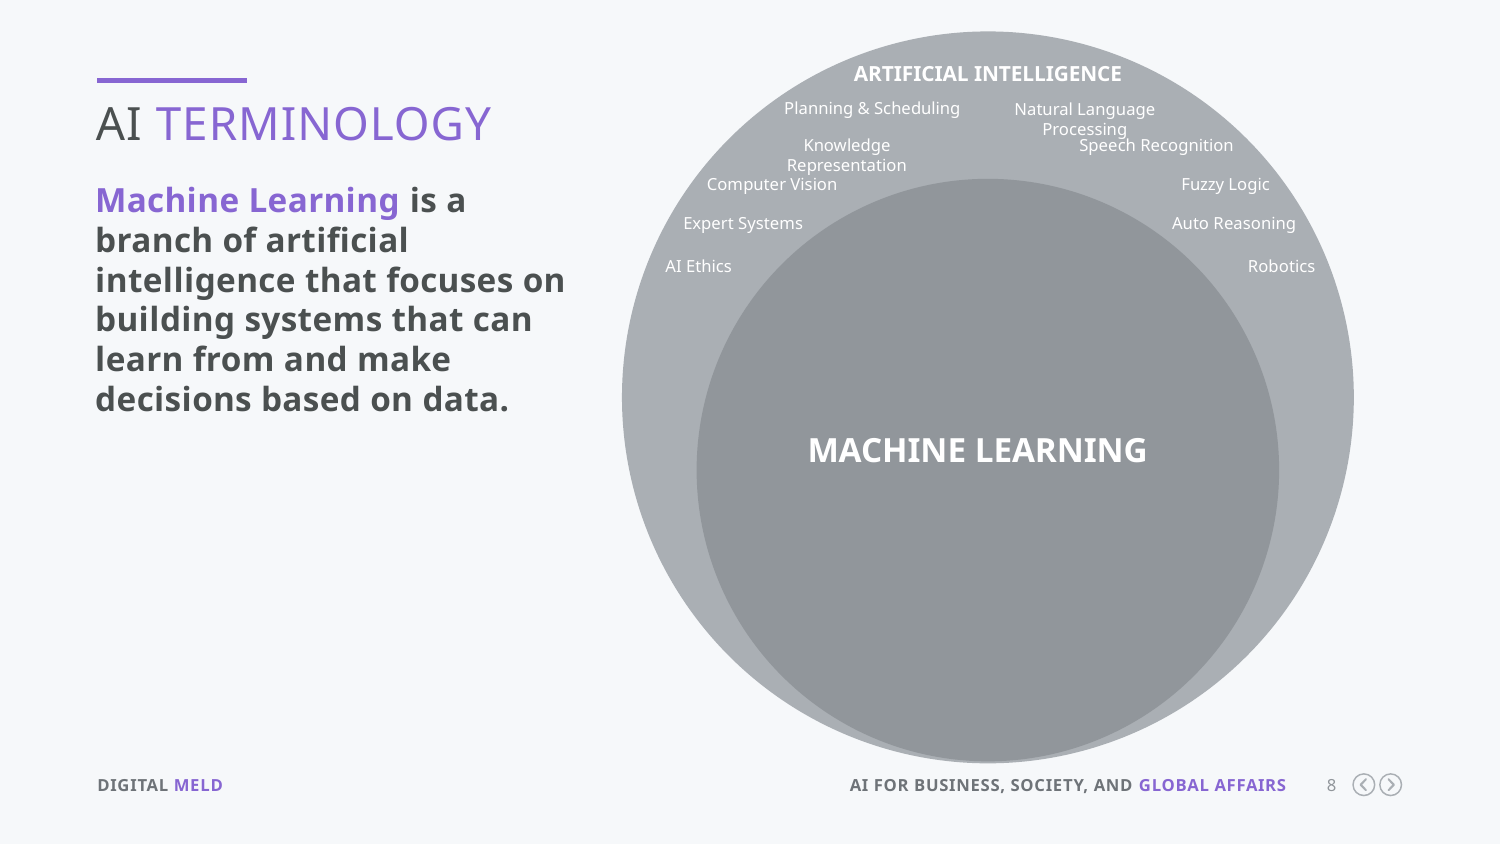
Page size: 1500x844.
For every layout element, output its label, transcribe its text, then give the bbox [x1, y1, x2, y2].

text_box Planning & Scheduling [781, 98, 964, 119]
text_box Expert Systems [667, 212, 819, 233]
text_box Auto Reasoning [1164, 212, 1304, 233]
text_box Fuzzy Logic [1169, 173, 1282, 194]
text_box [695, 177, 1281, 763]
text_box ARTIFICIAL INTELLIGENCE [853, 60, 1123, 86]
text_box AI Ethics [623, 255, 774, 276]
text_box MACHINE LEARNING [800, 429, 1155, 470]
text_box Speech Recognition [1059, 134, 1254, 155]
text_box Robotics [1211, 255, 1352, 276]
text_box Natural Language Processing [977, 99, 1193, 139]
text_box Knowledge Representation [742, 135, 952, 176]
text_box Computer Vision [696, 173, 848, 194]
text_box Machine Learning is a branch of artificial intelligence that focuses on building systems that can learn from and make decisions based on data. [95, 178, 594, 419]
text_box [620, 30, 1355, 765]
list AI TERMINOLOGY [95, 94, 522, 158]
